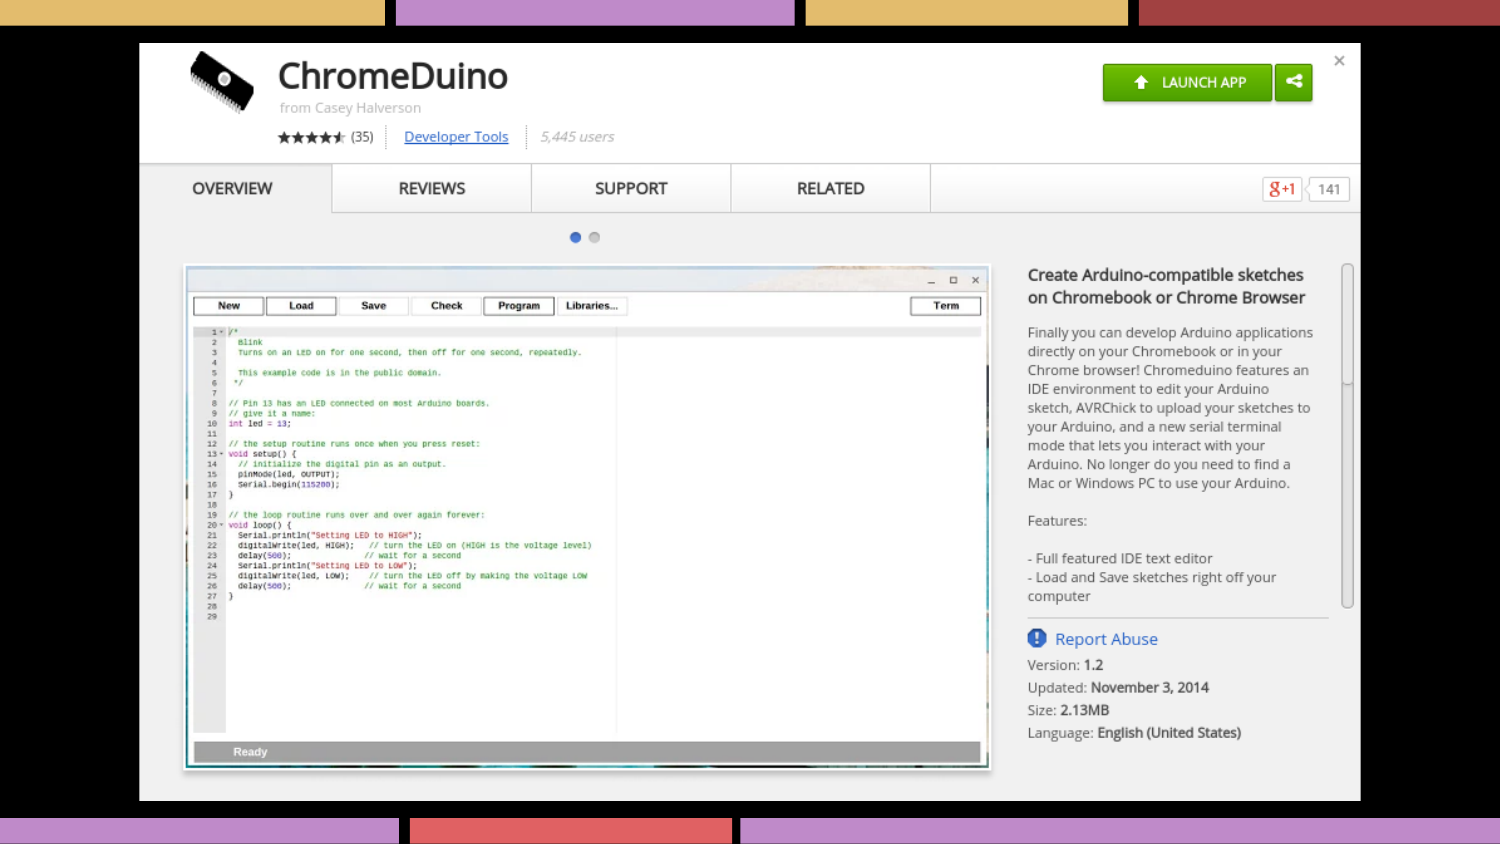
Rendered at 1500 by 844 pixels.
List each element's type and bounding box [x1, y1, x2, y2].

picture [139, 42, 1361, 801]
